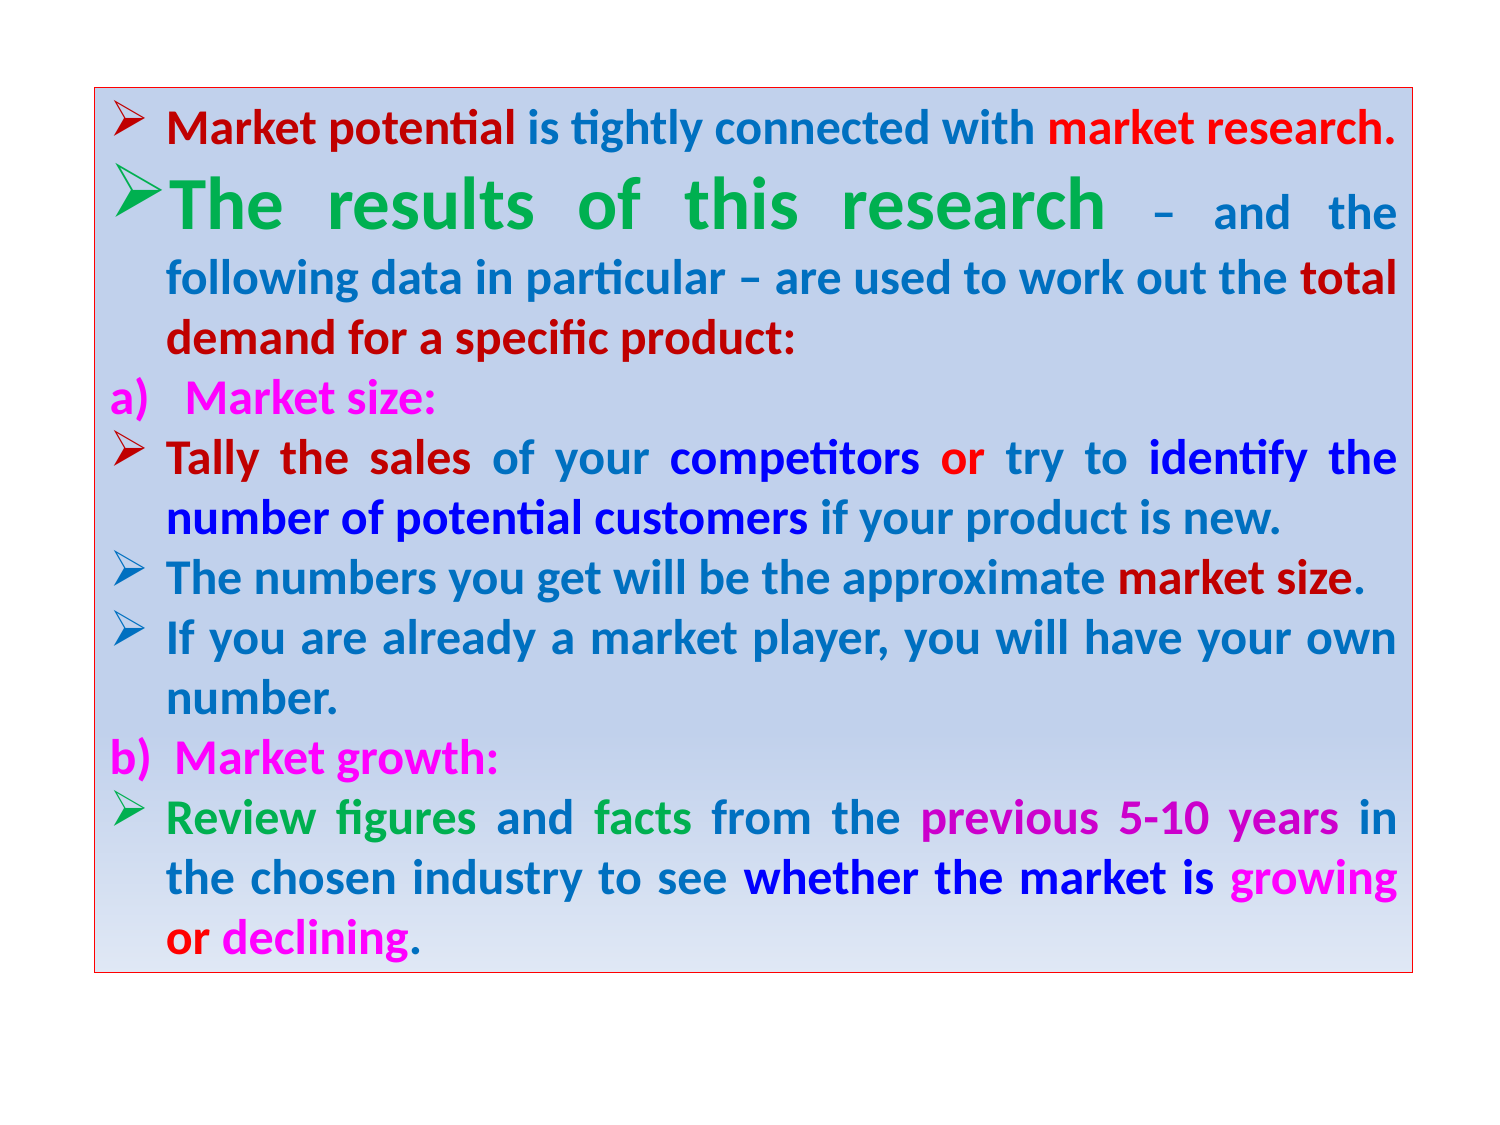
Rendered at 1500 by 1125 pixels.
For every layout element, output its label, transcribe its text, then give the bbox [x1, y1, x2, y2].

text_box Market potential is tightly connected with market research. The results of this research – and the following data in particular – are used to work out the total demand for a specific product: Market size: Tally the sales of your competitors or try to identify the number of potential customers if your product is new. The numbers you get will be the approximate market size. If you are already a market player, you will have your own number. b) Market growth: Review figures and facts from the previous 5-10 years in the chosen industry to see whether the market is growing or declining. [94, 87, 1413, 973]
